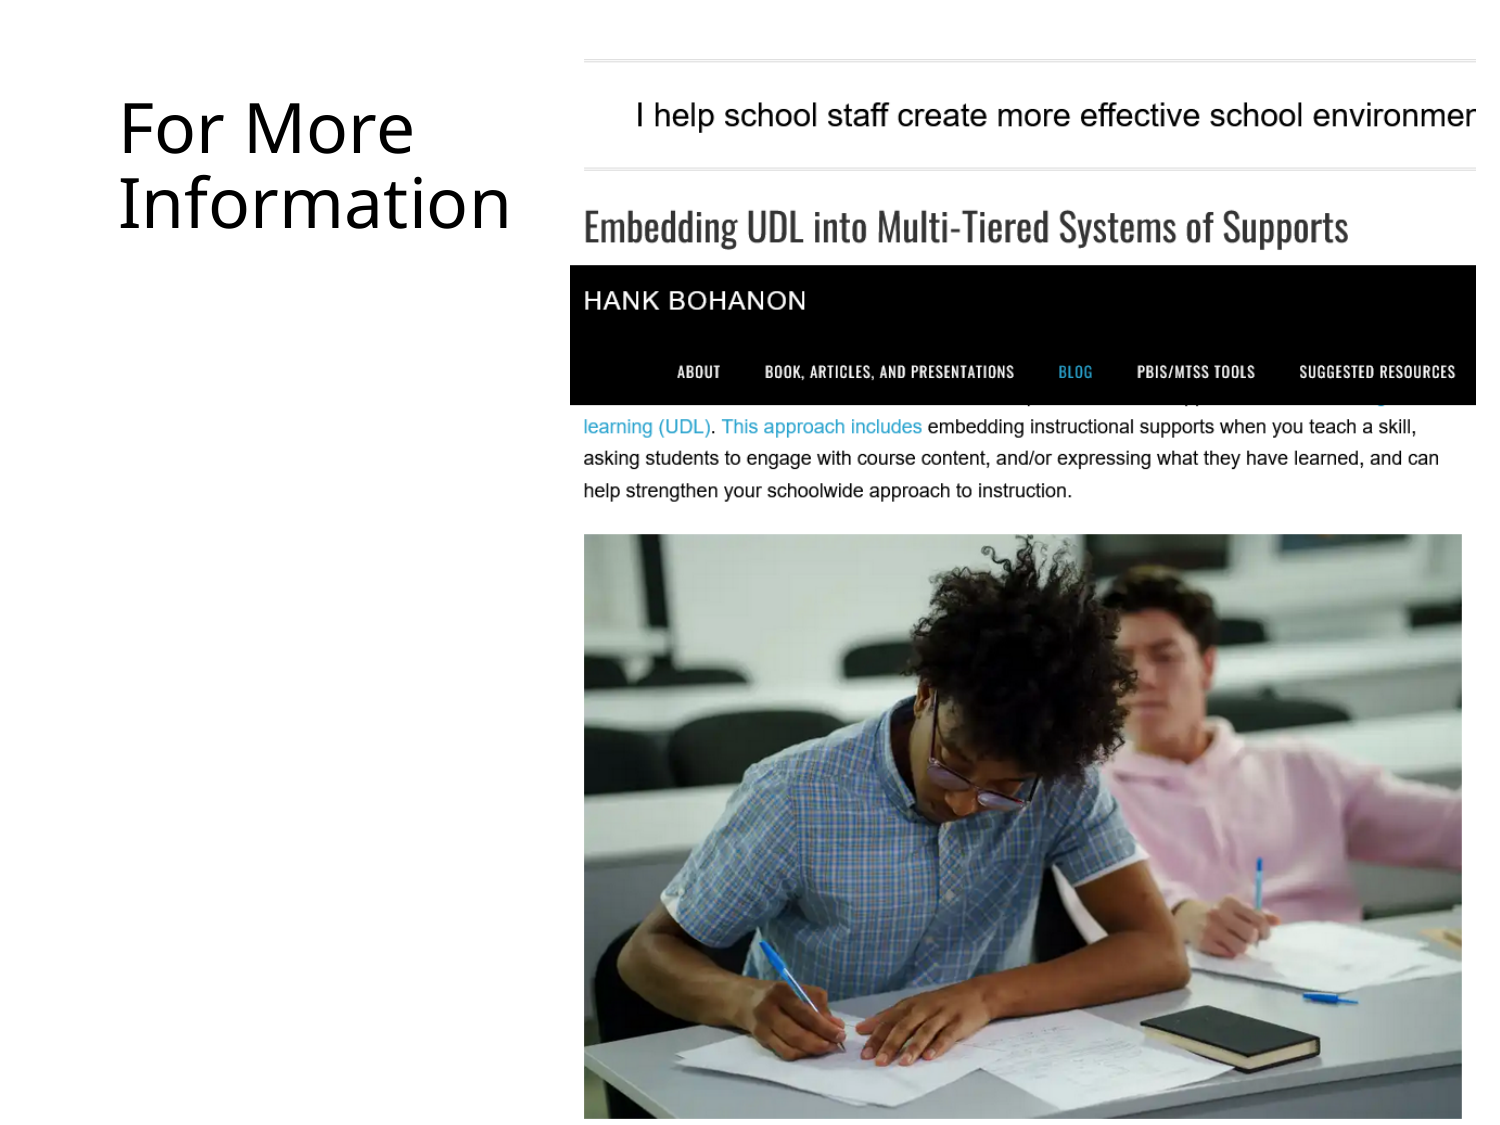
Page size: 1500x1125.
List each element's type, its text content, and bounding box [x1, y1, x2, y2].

title For More Information [103, 59, 530, 278]
picture [570, 45, 1476, 1125]
